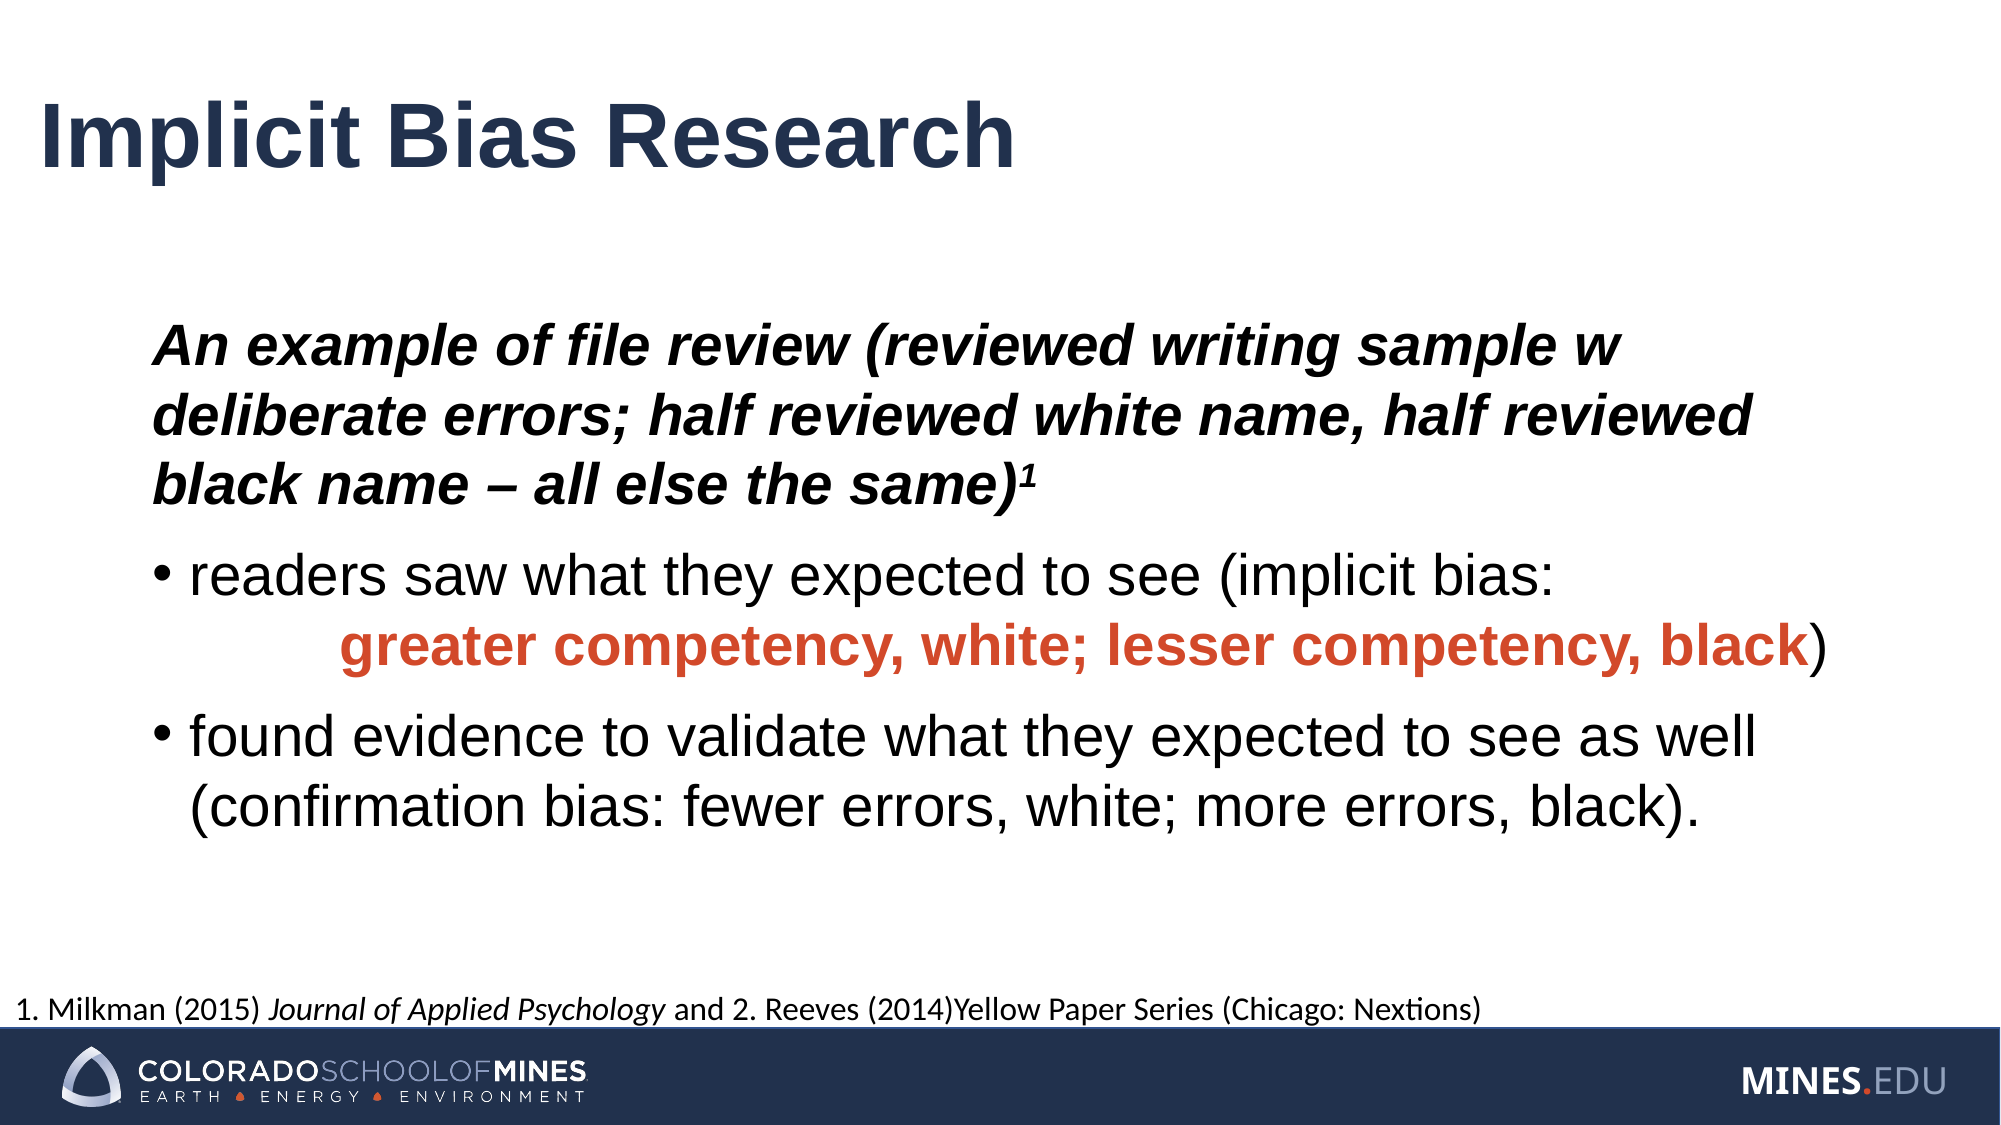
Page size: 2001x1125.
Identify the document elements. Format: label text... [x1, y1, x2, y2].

list An example of file review (reviewed writing sample w deliberate errors; half reviewed white name, half reviewed black name – all else the same)1 readers saw what they expected to see (implicit bias: greater competency, white; lesser competency, black) found evidence to validate what they expected to see as well (confirmation bias: fewer errors, white; more errors, black). [137, 299, 1863, 979]
text_box 1. Milkman (2015) Journal of Applied Psychology and 2. Reeves (2014)Yellow Paper Series (Chicago: Nextions) [0, 979, 1950, 1035]
title Implicit Bias Research [24, 28, 1750, 247]
picture [62, 1046, 588, 1107]
